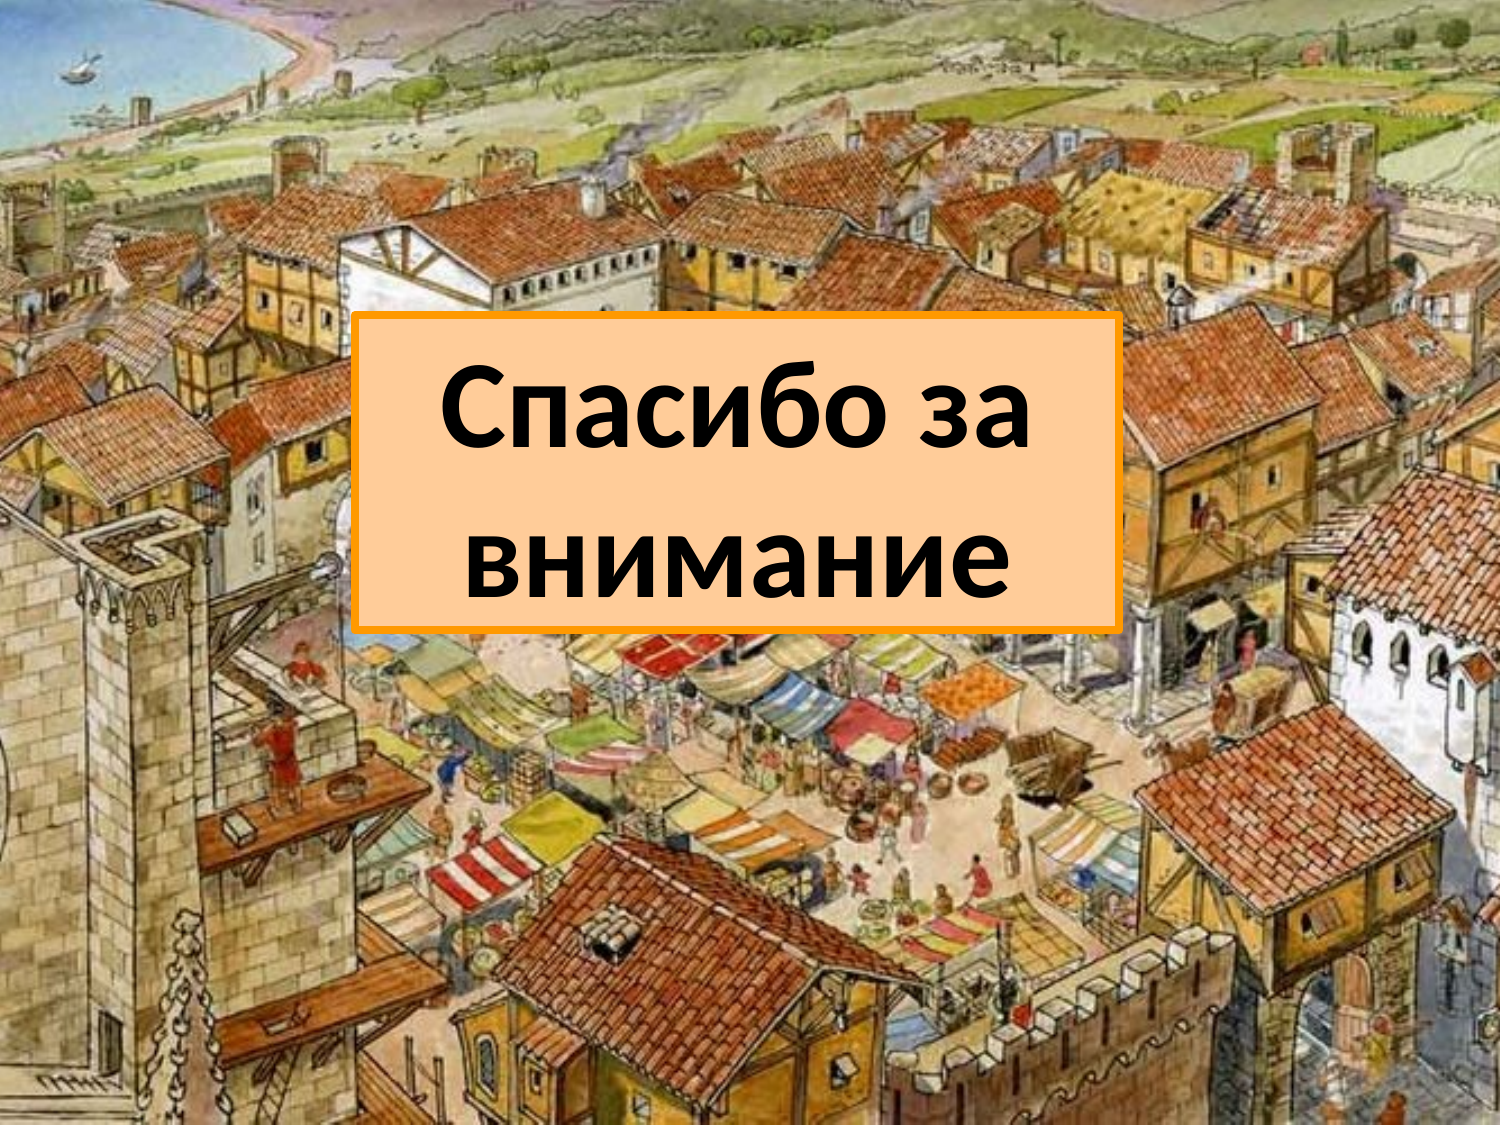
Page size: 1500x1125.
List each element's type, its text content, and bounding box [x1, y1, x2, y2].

text_box Спасибо за внимание [354, 315, 1119, 630]
picture [0, 0, 1500, 1125]
